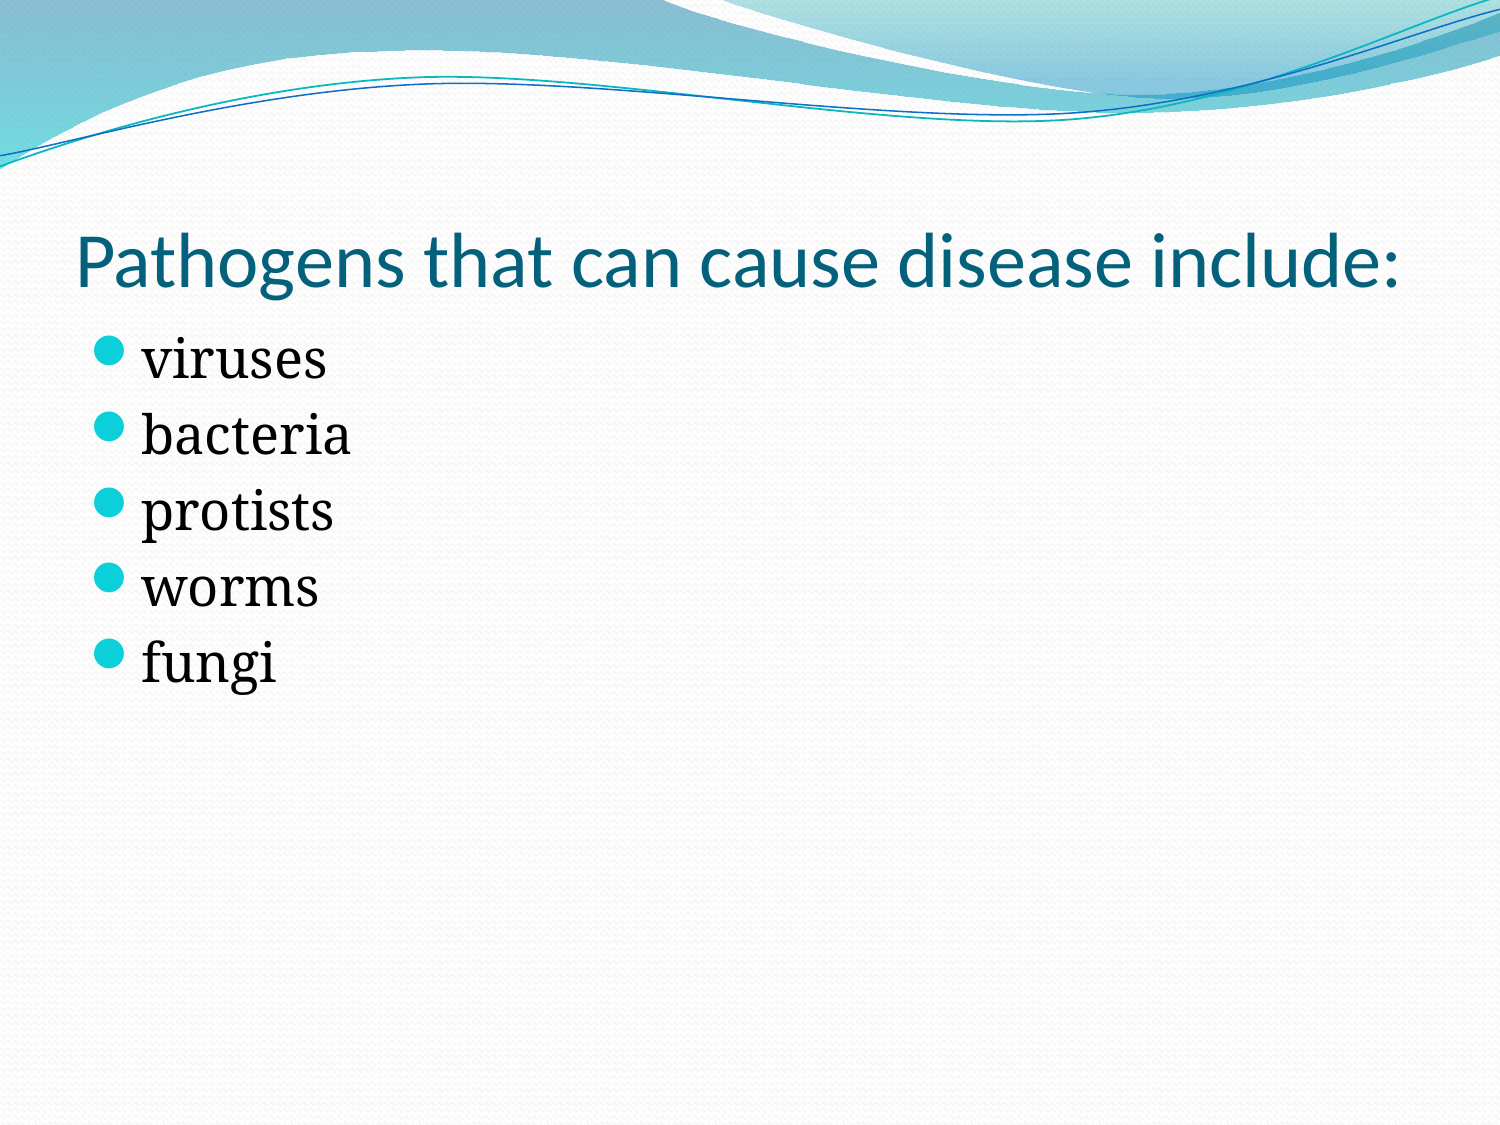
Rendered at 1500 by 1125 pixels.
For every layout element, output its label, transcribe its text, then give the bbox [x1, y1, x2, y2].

list viruses bacteria protists worms fungi [75, 317, 1425, 1038]
title Pathogens that can cause disease include: [75, 115, 1425, 303]
